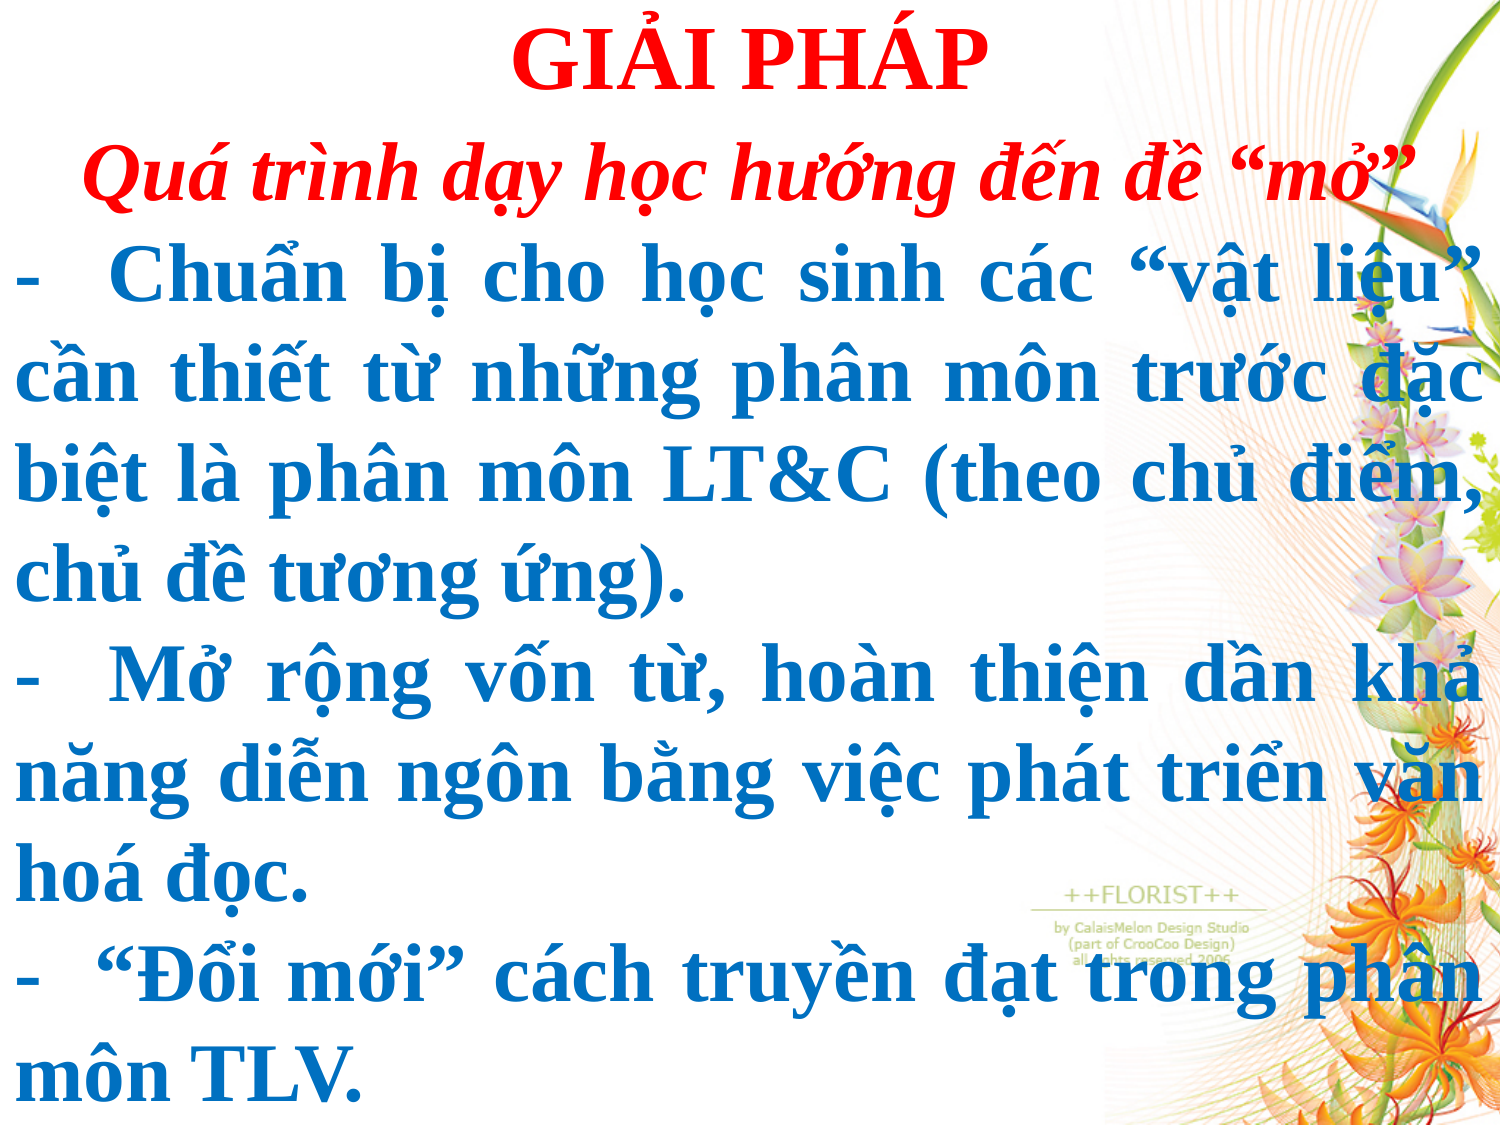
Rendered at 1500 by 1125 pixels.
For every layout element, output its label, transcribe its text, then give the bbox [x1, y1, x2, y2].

picture [0, 107, 1500, 113]
text_box Quá trình dạy học hướng đến đề “mở” [0, 113, 1500, 220]
text_box [0, 231, 1500, 1125]
text_box - Chuẩn bị cho học sinh các “vật liệu” cần thiết từ những phân môn trước đặc biệt là phân môn LT&C (theo chủ điểm, chủ đề tương ứng). - Mở rộng vốn từ, hoàn thiện dần khả năng diễn ngôn bằng việc phát triển văn hoá đọc. - “Đổi mới” cách truyền đạt trong phân môn TLV. [0, 220, 1500, 231]
text_box GIẢI PHÁP [0, 0, 1500, 107]
